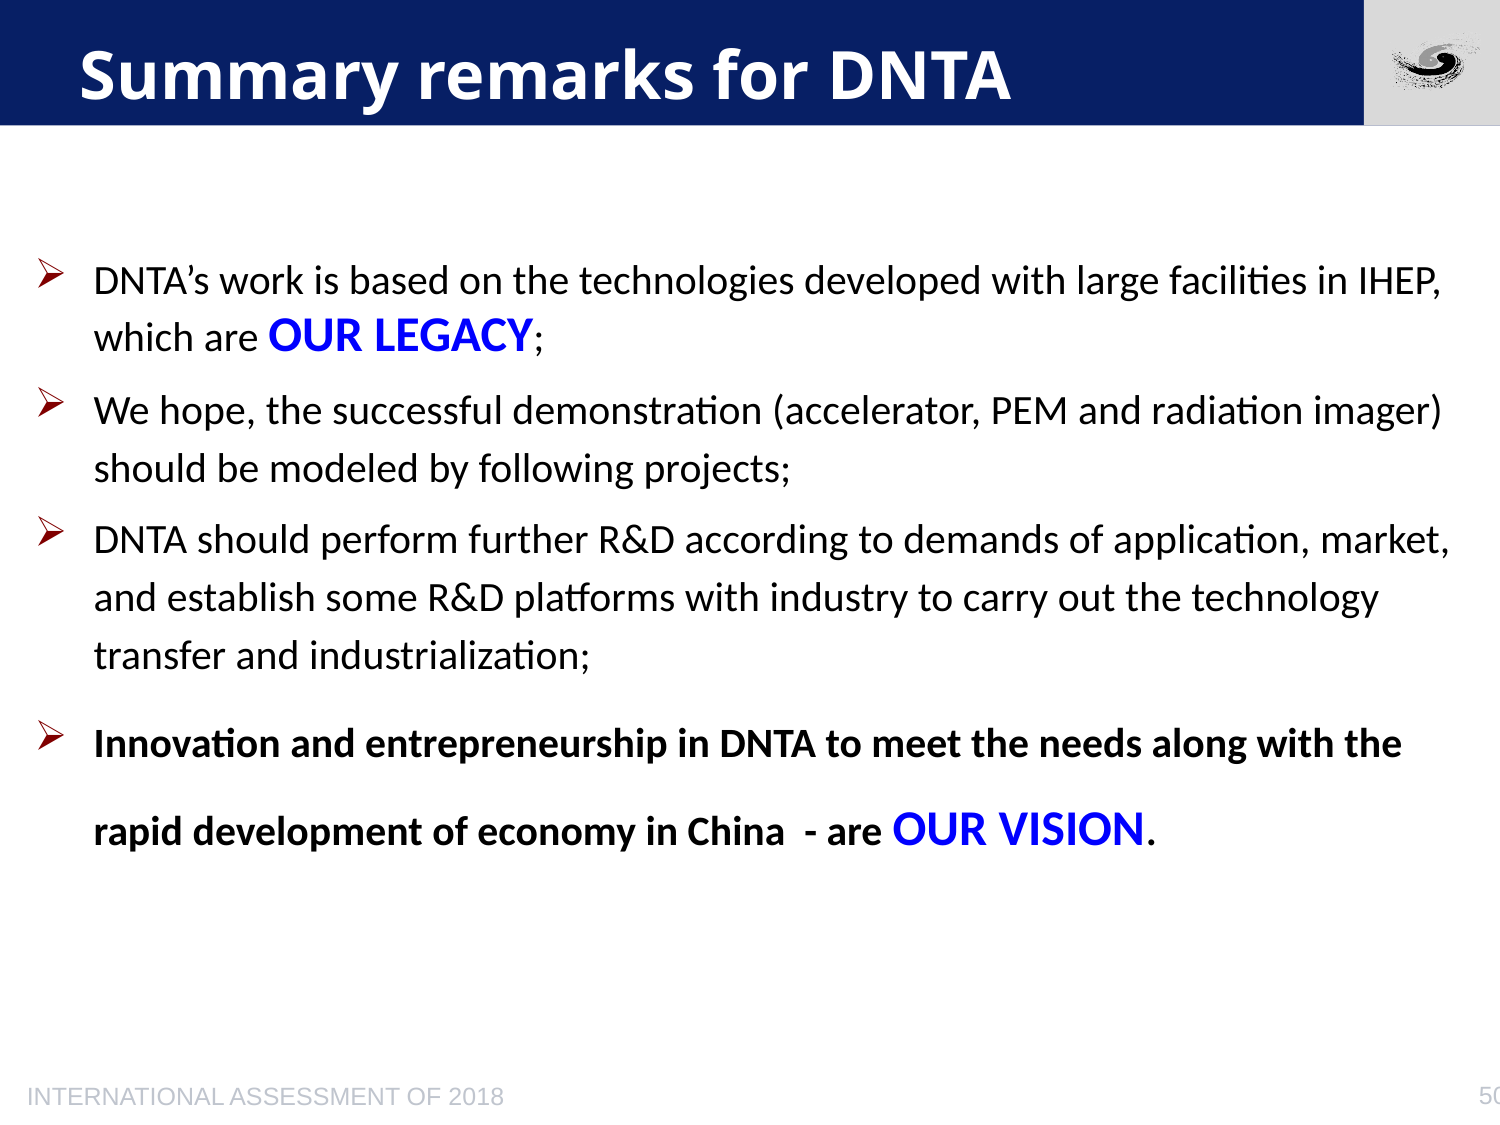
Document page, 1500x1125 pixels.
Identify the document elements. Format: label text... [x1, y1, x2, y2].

text_box DNTA’s work is based on the technologies developed with large facilities in IHEP, which are our legacy; We hope, the successful demonstration (accelerator, PEM and radiation imager) should be modeled by following projects; DNTA should perform further R&D according to demands of application, market, and establish some R&D platforms with industry to carry out the technology transfer and industrialization; Innovation and entrepreneurship in DNTA to meet the needs along with the rapid development of economy in China - are our vision. . [19, 237, 1488, 798]
title Summary remarks for DNTA [64, 29, 1354, 126]
picture [1390, 31, 1481, 91]
